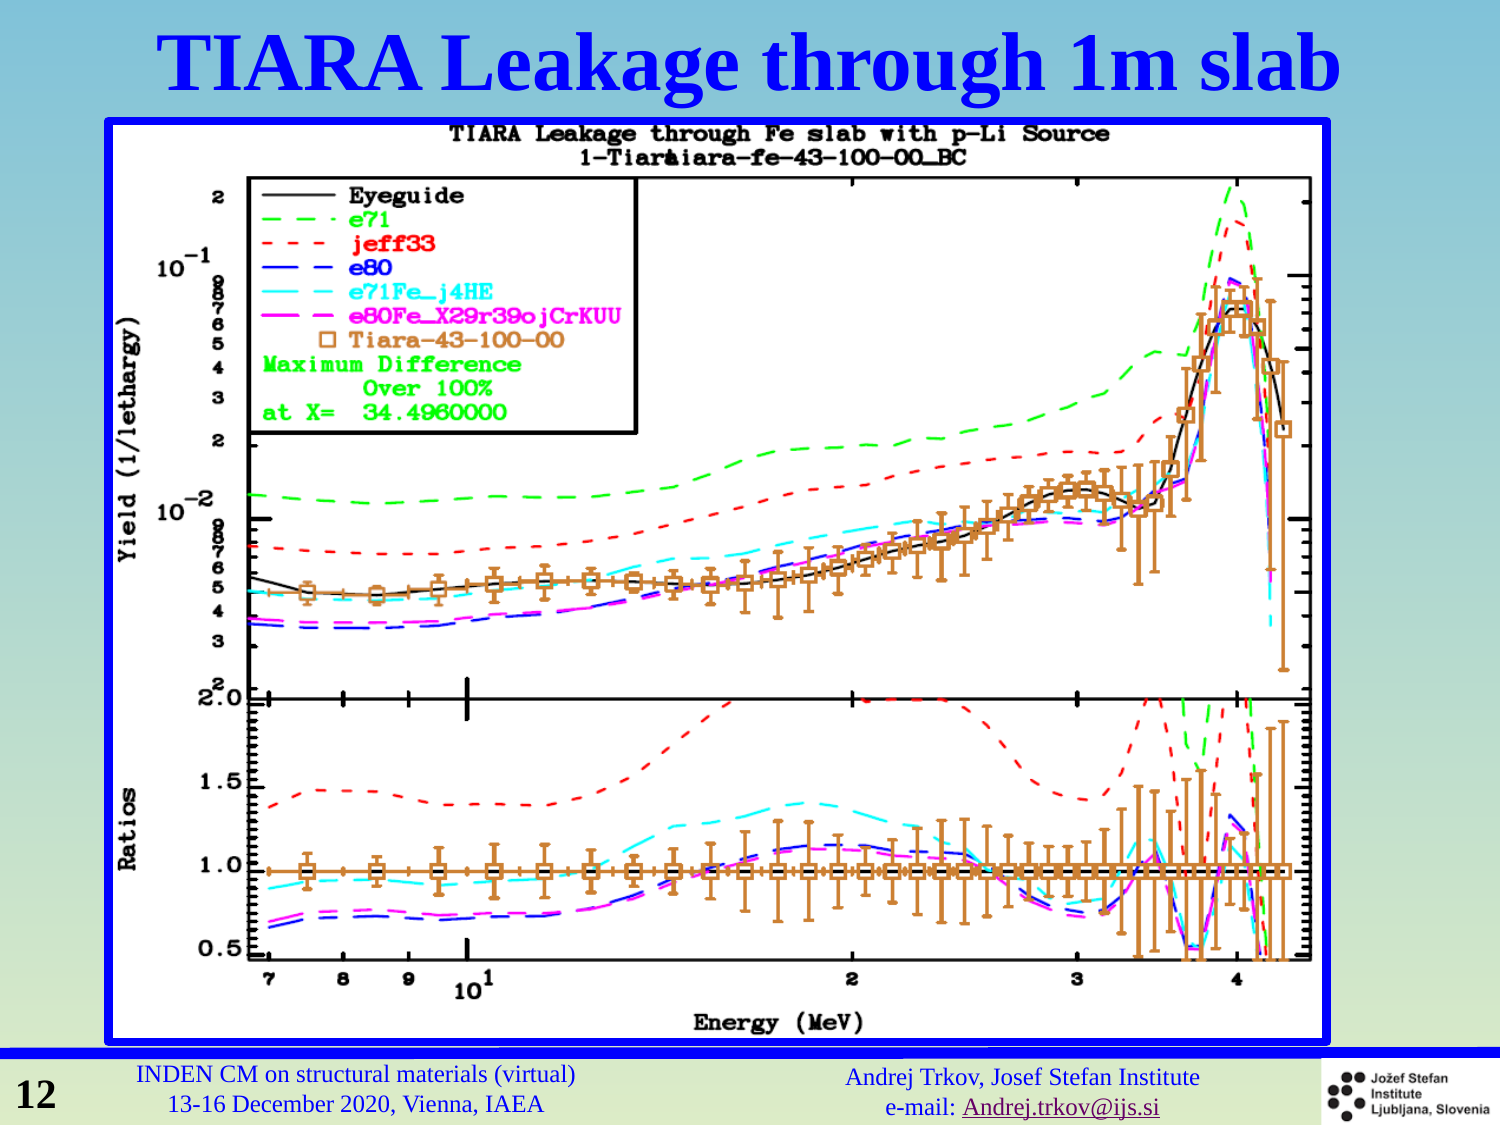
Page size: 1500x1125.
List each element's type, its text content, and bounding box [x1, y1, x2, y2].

picture [1321, 1058, 1500, 1125]
title TIARA Leakage through 1m slab [75, 0, 1425, 188]
picture [112, 124, 1323, 1038]
